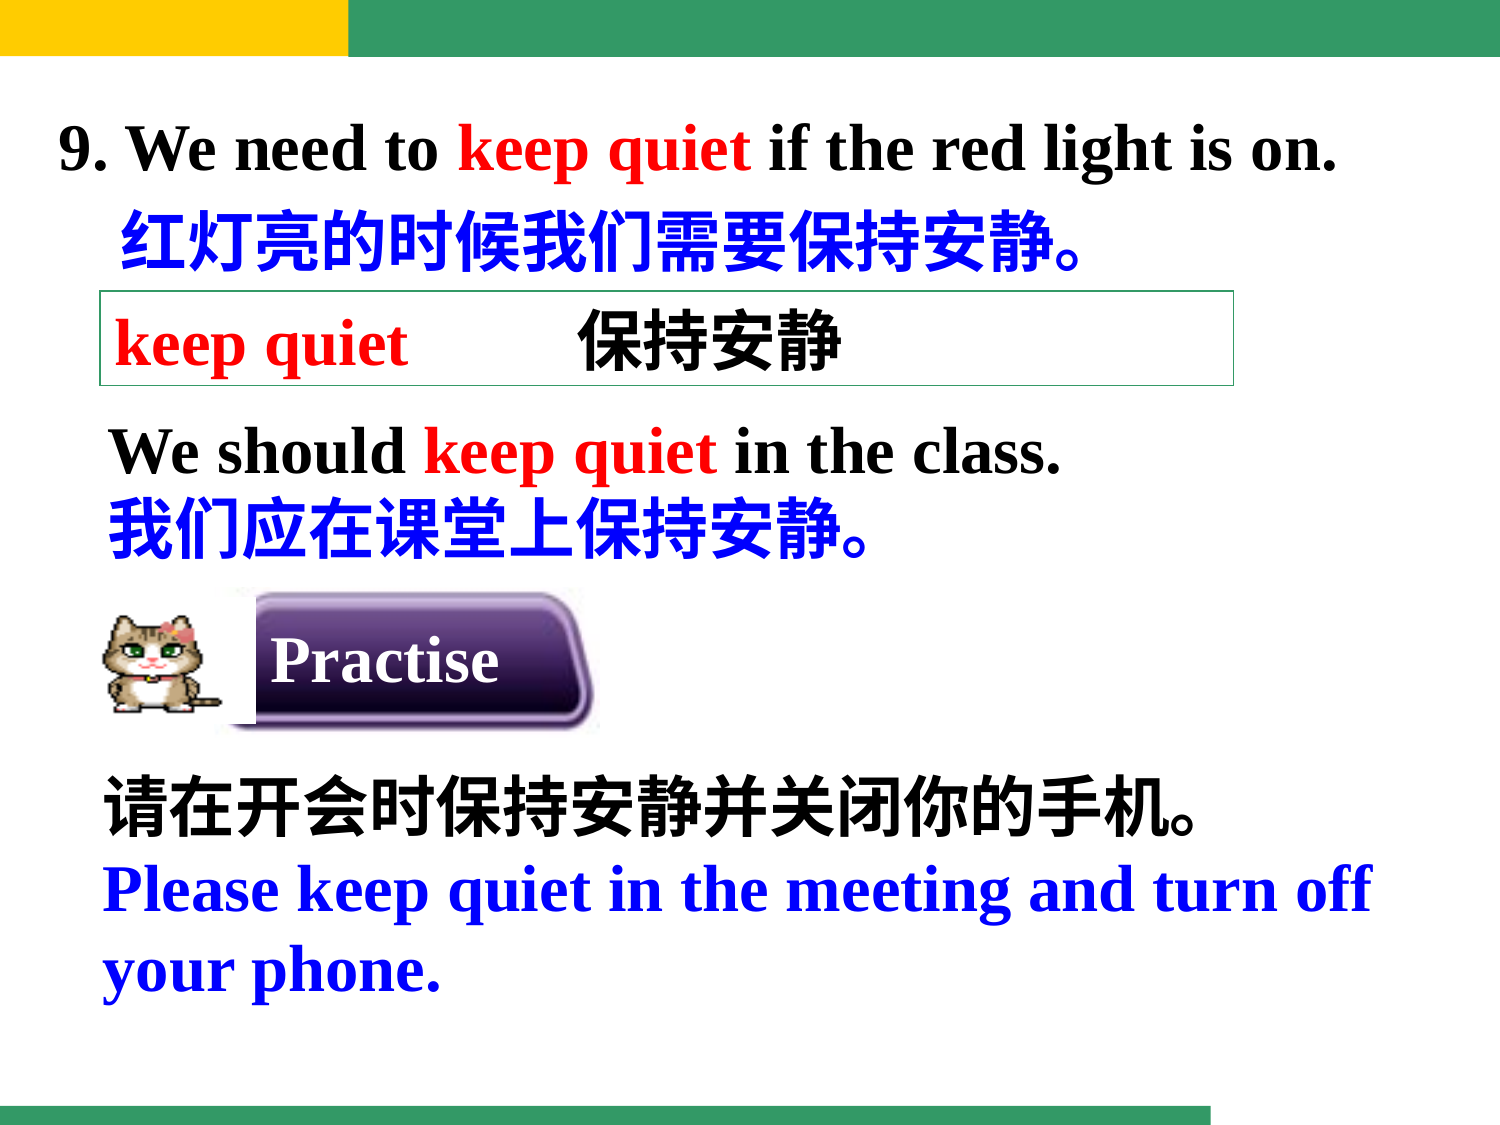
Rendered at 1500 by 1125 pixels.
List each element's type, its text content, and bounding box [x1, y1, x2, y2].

text_box keep quiet 保持安静 [99, 290, 1234, 386]
text_box 请在开会时保持安静并关闭你的手机。 Please keep quiet in the meeting and turn off your phone. [87, 757, 1438, 1013]
text_box 9. We need to keep quiet if the red light is on. 红灯亮的时候我们需要保持安静。 [44, 80, 1420, 287]
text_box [62, 587, 600, 738]
text_box We should keep quiet in the class. 我们应在课堂上保持安静。 [93, 399, 1325, 575]
